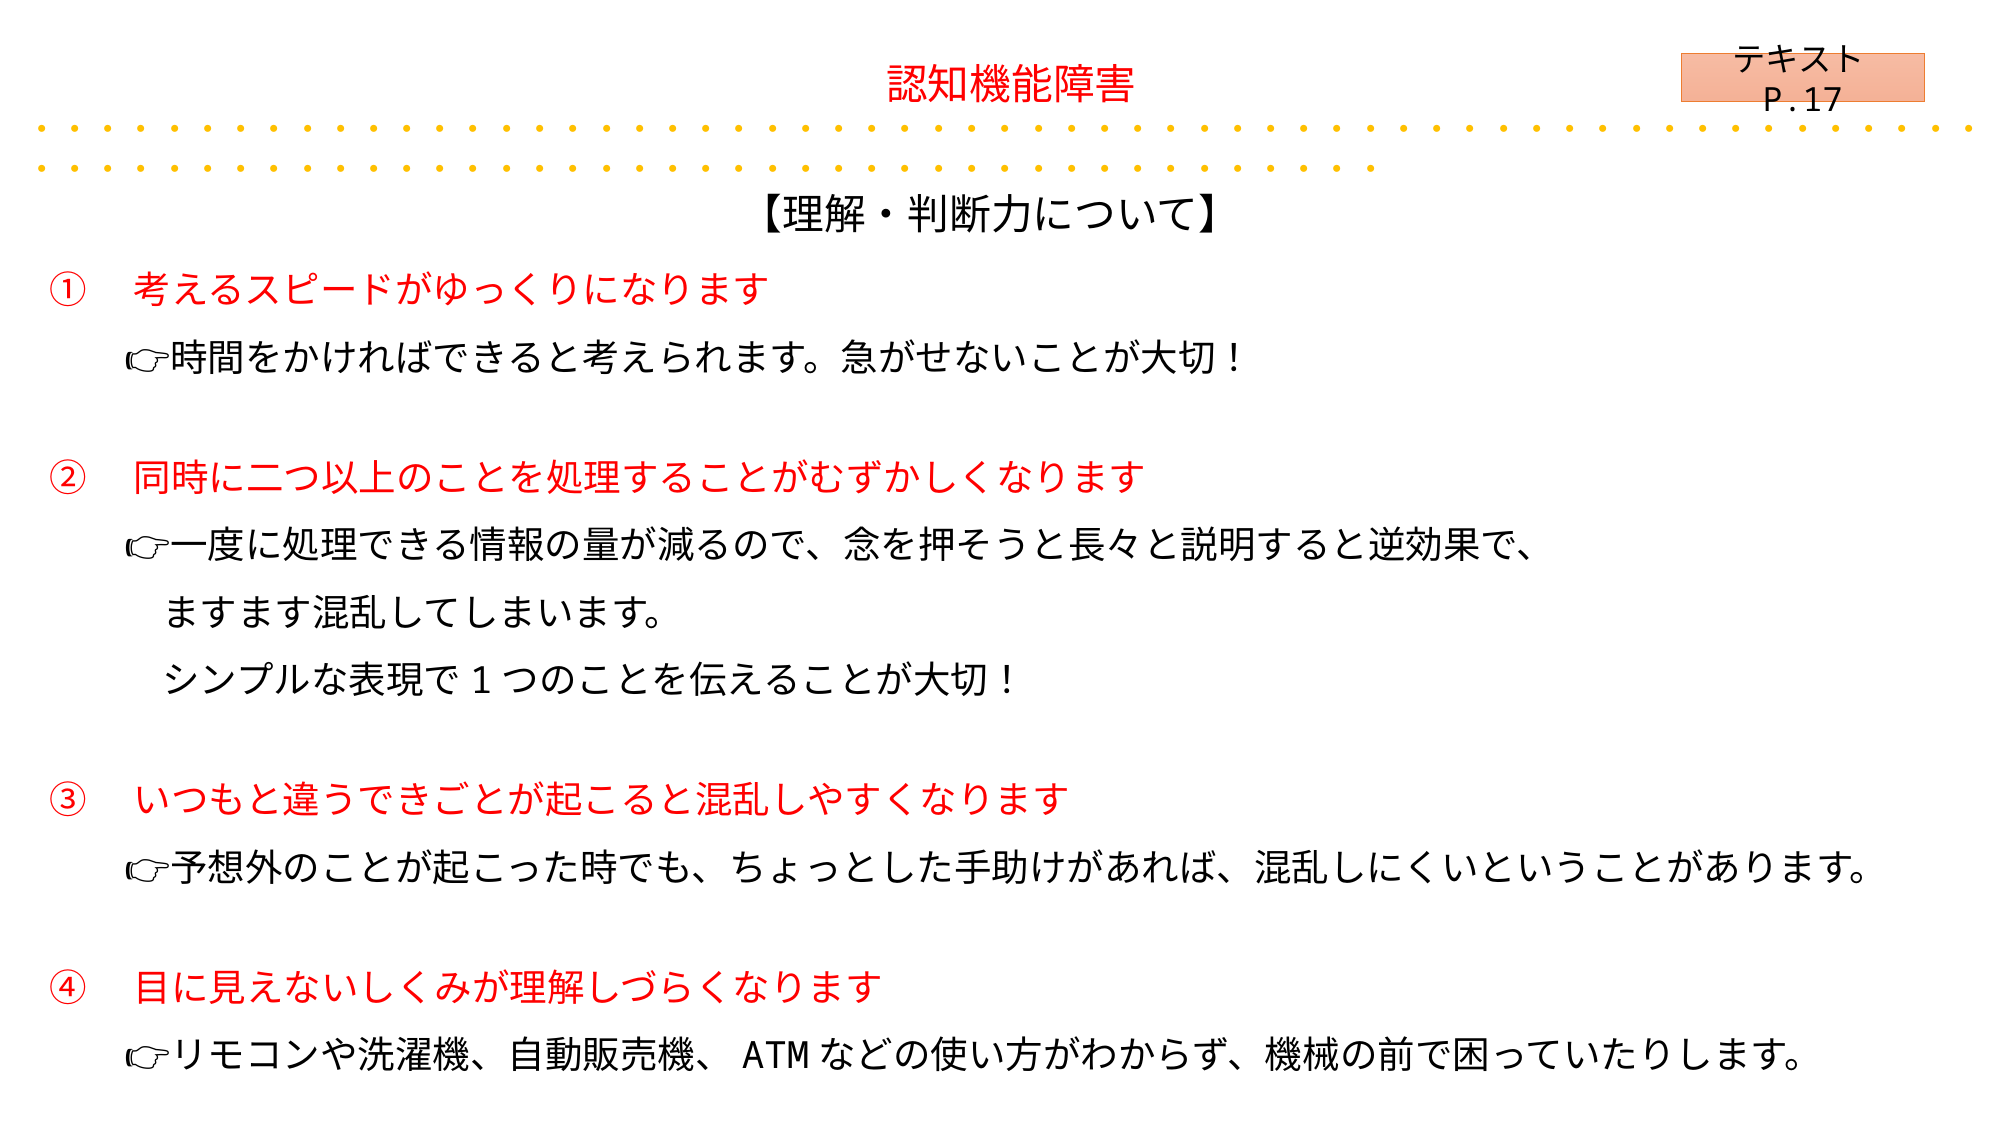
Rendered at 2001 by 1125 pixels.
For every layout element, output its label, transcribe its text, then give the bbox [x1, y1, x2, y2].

text_box 認知機能障害 ・・・・・・・・・・・・・・・・・・・・・・・・・・・・・・・・・・・・・・・・・・・・・・・・・・・・・・・・・・・・・・・・・・・・・・・・・・・・・・・・・・・・・・・・・・・・・・・・・・・・ 【理解・判断力について】 [10, 5, 2000, 246]
text_box ① 考えるスピードがゆっくりになります 👉時間をかければできると考えられます。急がせないことが大切！ ② 同時に二つ以上のことを処理することがむずかしくなります 👉一度に処理できる情報の量が減るので、念を押そうと長々と説明すると逆効果で、 ますます混乱してしまいます。 シンプルな表現で1つのことを伝えることが大切！ ③ いつもと違うできごとが起こると混乱しやすくなります 👉予想外のことが起こった時でも、ちょっとした手助けがあれば、混乱しにくいということがあります。 ④ 目に見えないしくみが理解しづらくなります 👉リモコンや洗濯機、自動販売機、ATMなどの使い方がわからず、機械の前で困っていたりします。 [34, 246, 1963, 1084]
text_box テキストP.17 [1681, 53, 1925, 102]
